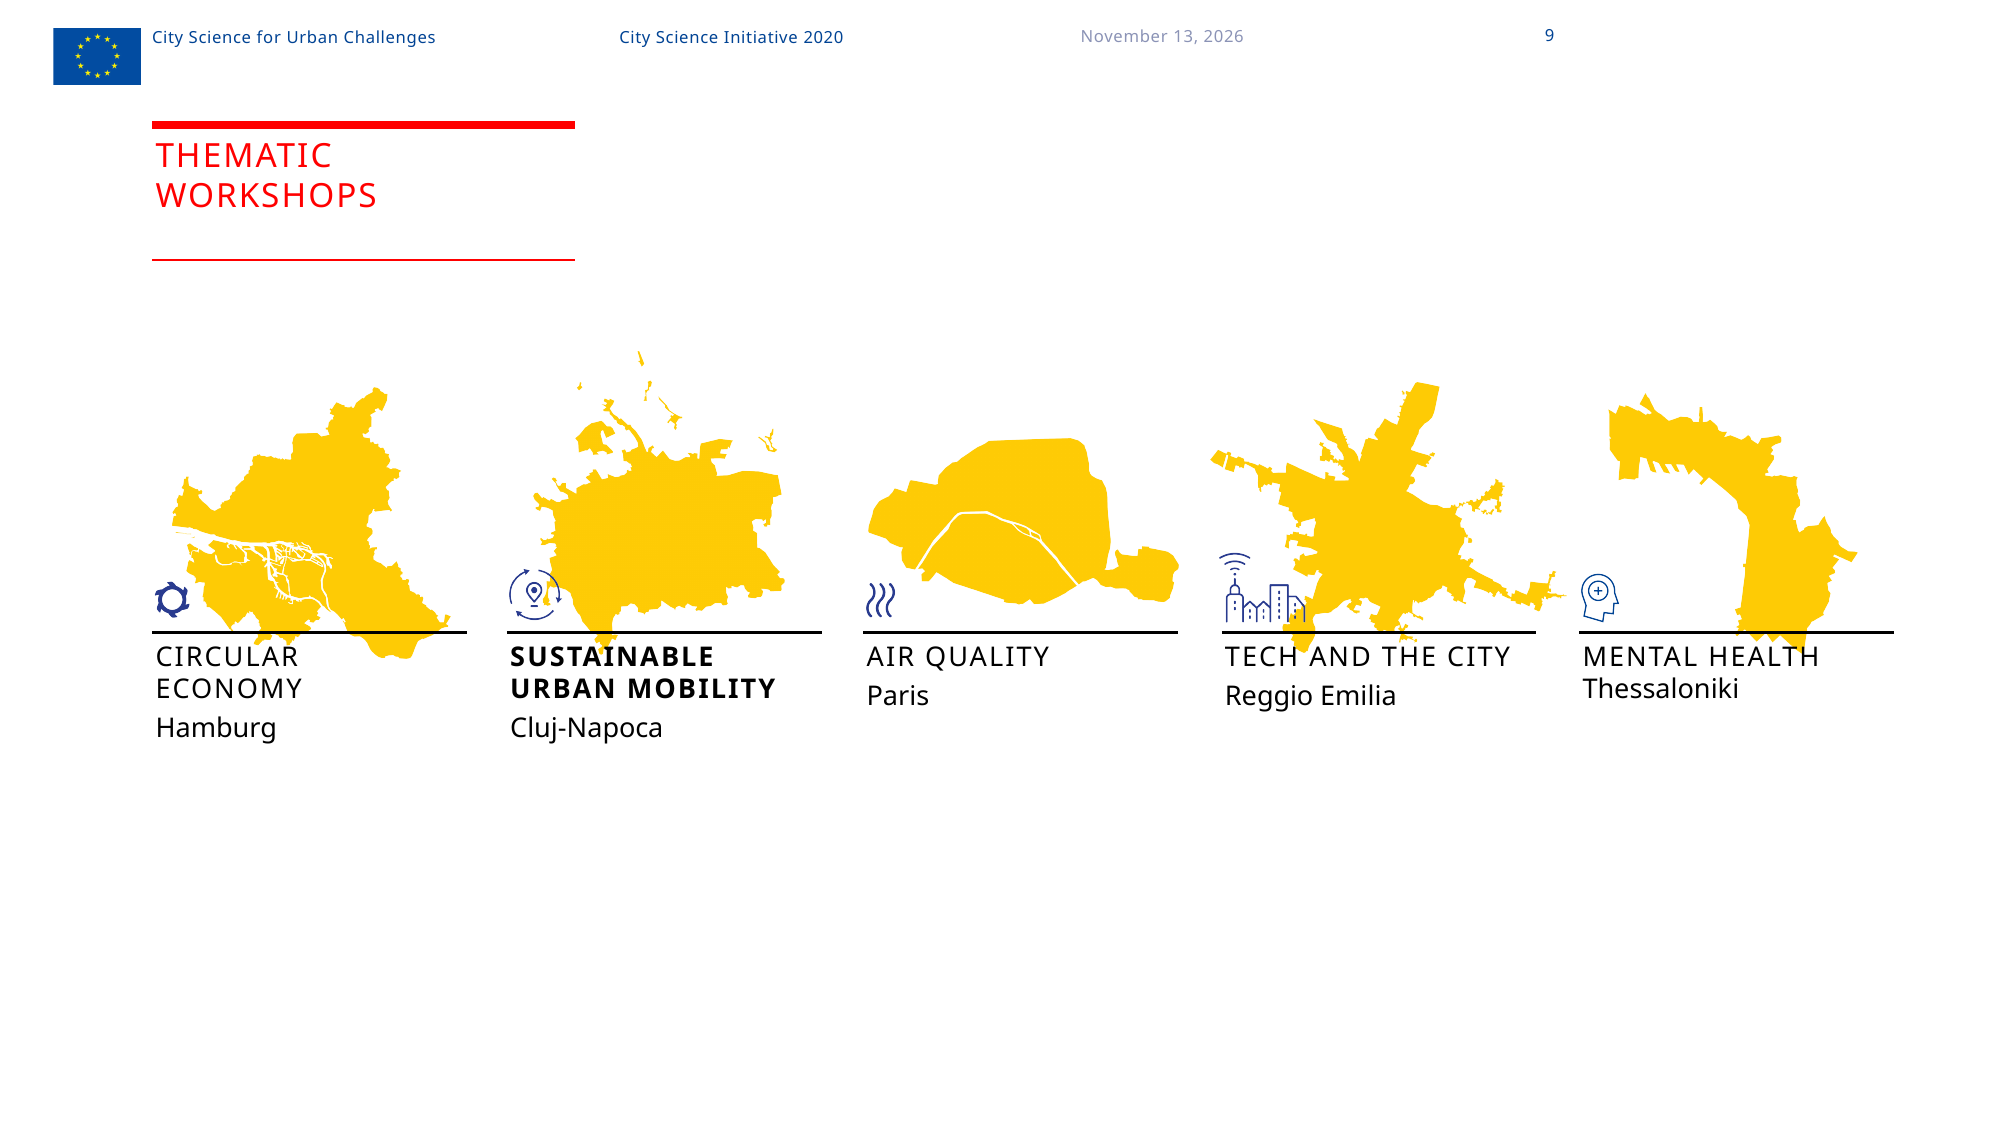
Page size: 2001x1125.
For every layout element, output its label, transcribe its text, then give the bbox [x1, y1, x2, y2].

text_box AIR QUALITY Paris [851, 633, 1179, 718]
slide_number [1065, 7, 1516, 68]
picture [116, 387, 451, 659]
text_box 9 [1529, 6, 1719, 66]
picture [470, 351, 785, 655]
text_box SUSTAINABLE URBAN MOBILITY Cluj-Napoca [495, 631, 823, 751]
picture [827, 382, 1858, 654]
text_box TECH AND THE CITY Reggio Emilia [1210, 653, 1538, 718]
text_box MENTAL HEALTH Thessaloniki [1567, 631, 1895, 712]
text_box THEMATIC WORKSHOPS [140, 126, 549, 262]
picture [53, 28, 141, 85]
text_box CIRCULAR ECONOMY Hamburg [140, 633, 468, 751]
